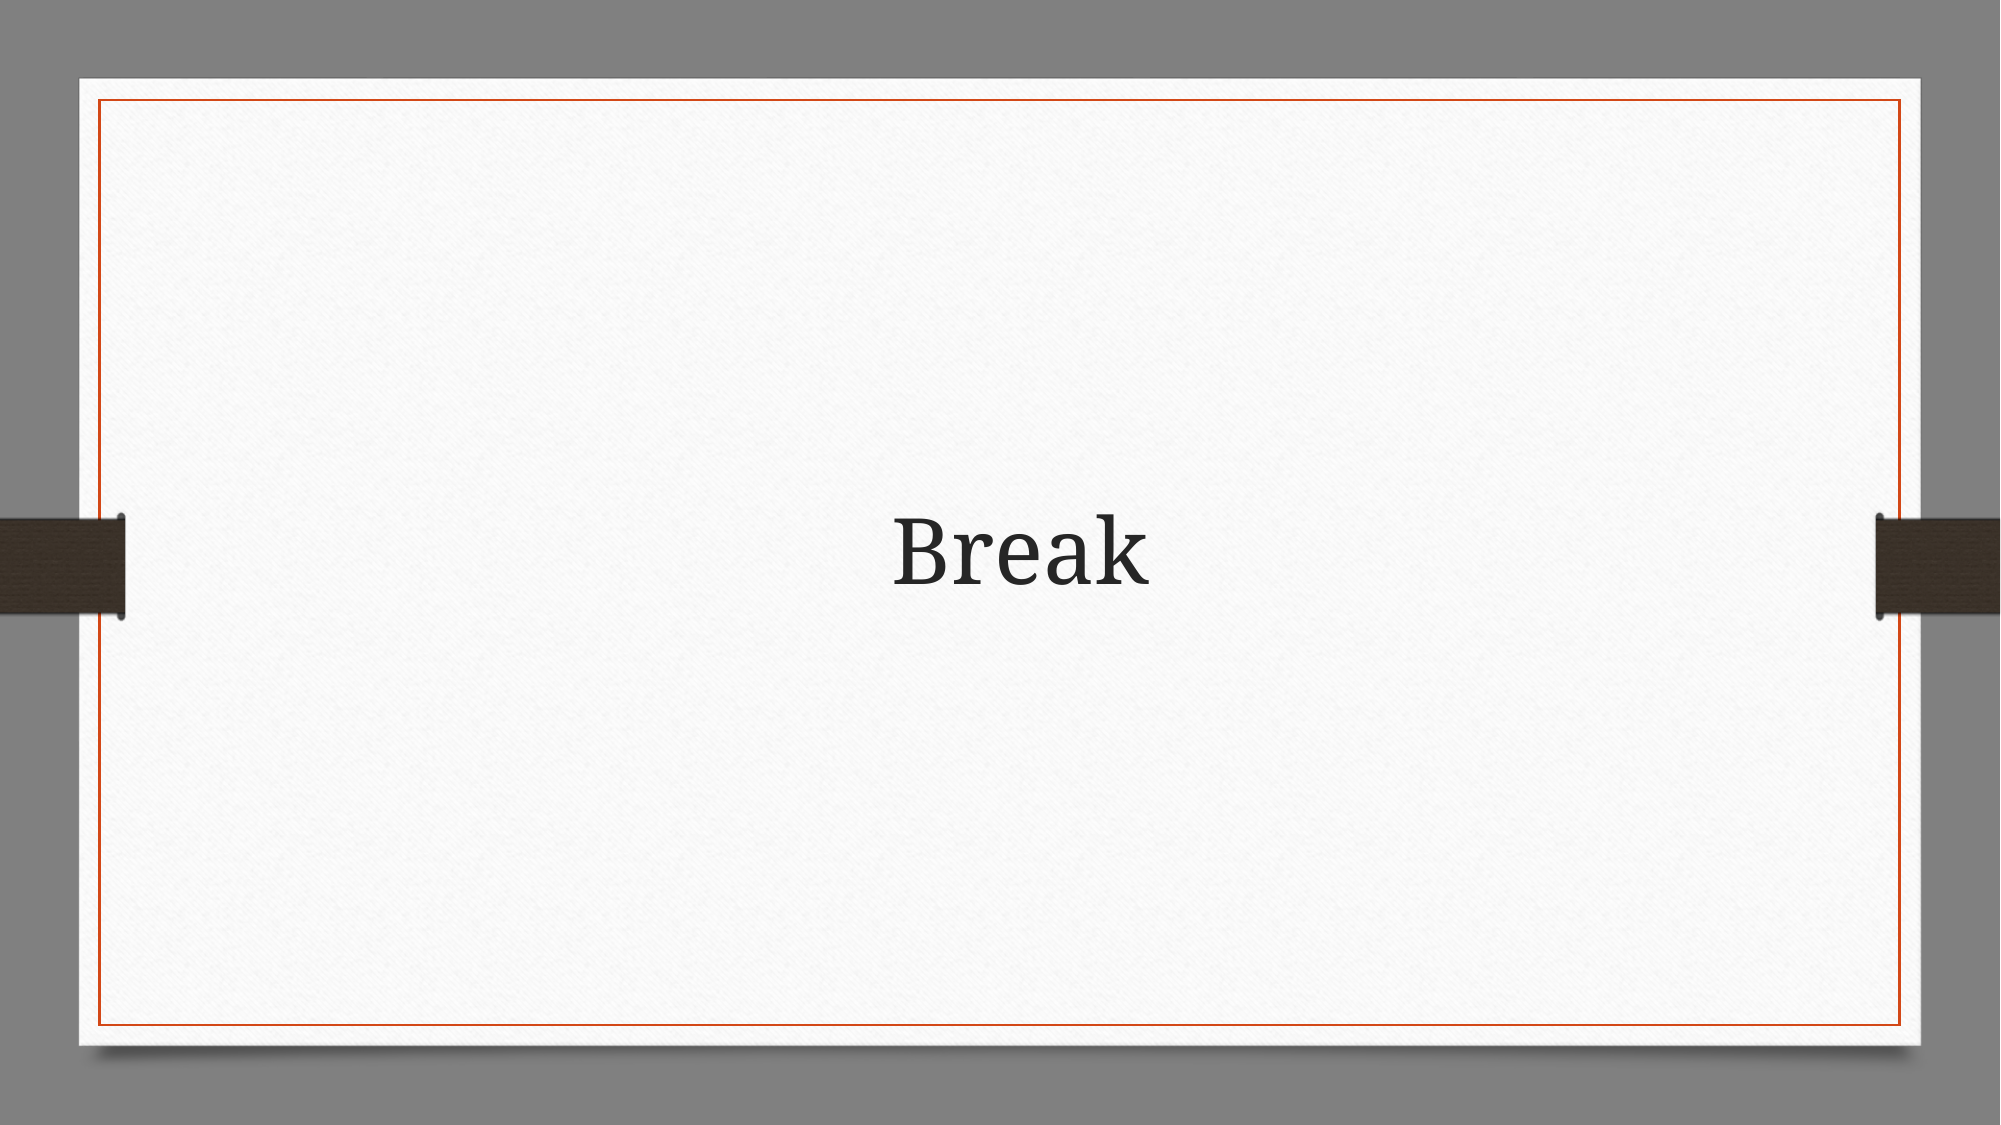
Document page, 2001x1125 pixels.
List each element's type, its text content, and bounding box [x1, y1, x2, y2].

picture [0, 0, 2001, 1125]
title Break [461, 423, 1580, 672]
